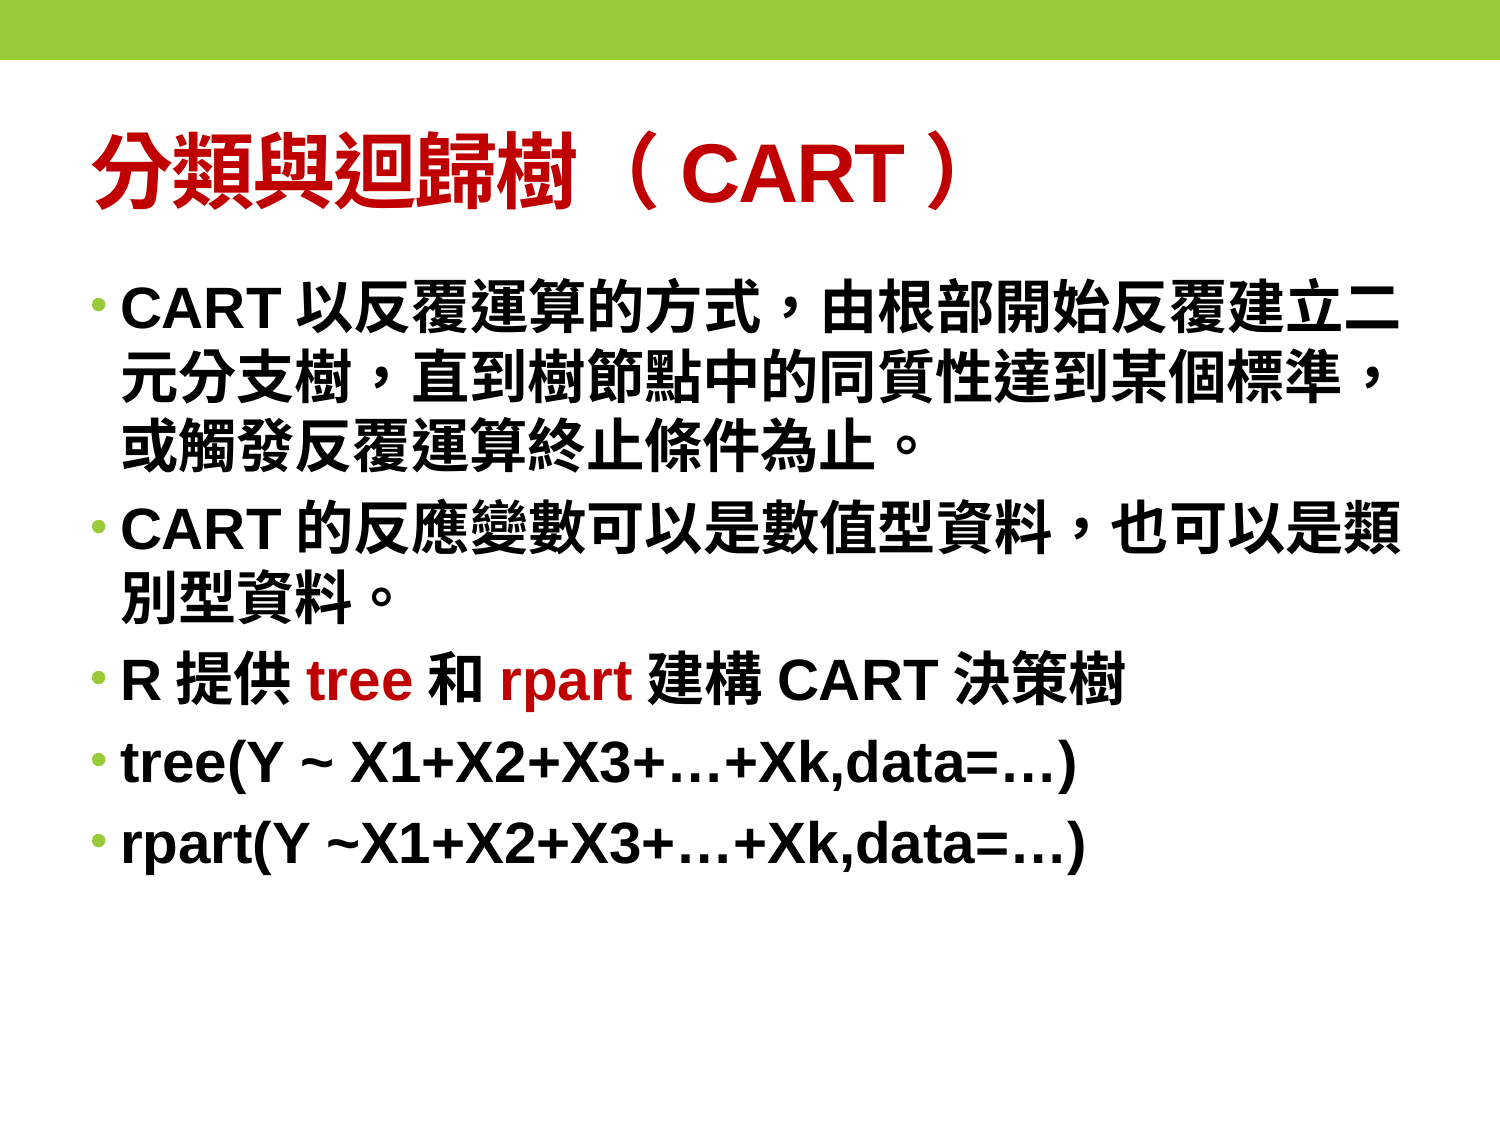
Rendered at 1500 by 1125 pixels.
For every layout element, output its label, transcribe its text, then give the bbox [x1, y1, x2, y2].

list CART以反覆運算的方式，由根部開始反覆建立二元分支樹，直到樹節點中的同質性達到某個標準，或觸發反覆運算終止條件為止。 CART的反應變數可以是數值型資料，也可以是類別型資料。 R提供tree和rpart建構CART決策樹 tree(Y ~ X1+X2+X3+…+Xk,data=…) rpart(Y ~X1+X2+X3+…+Xk,data=…) [75, 262, 1425, 1063]
title 分類與迴歸樹（CART） [75, 87, 1425, 250]
